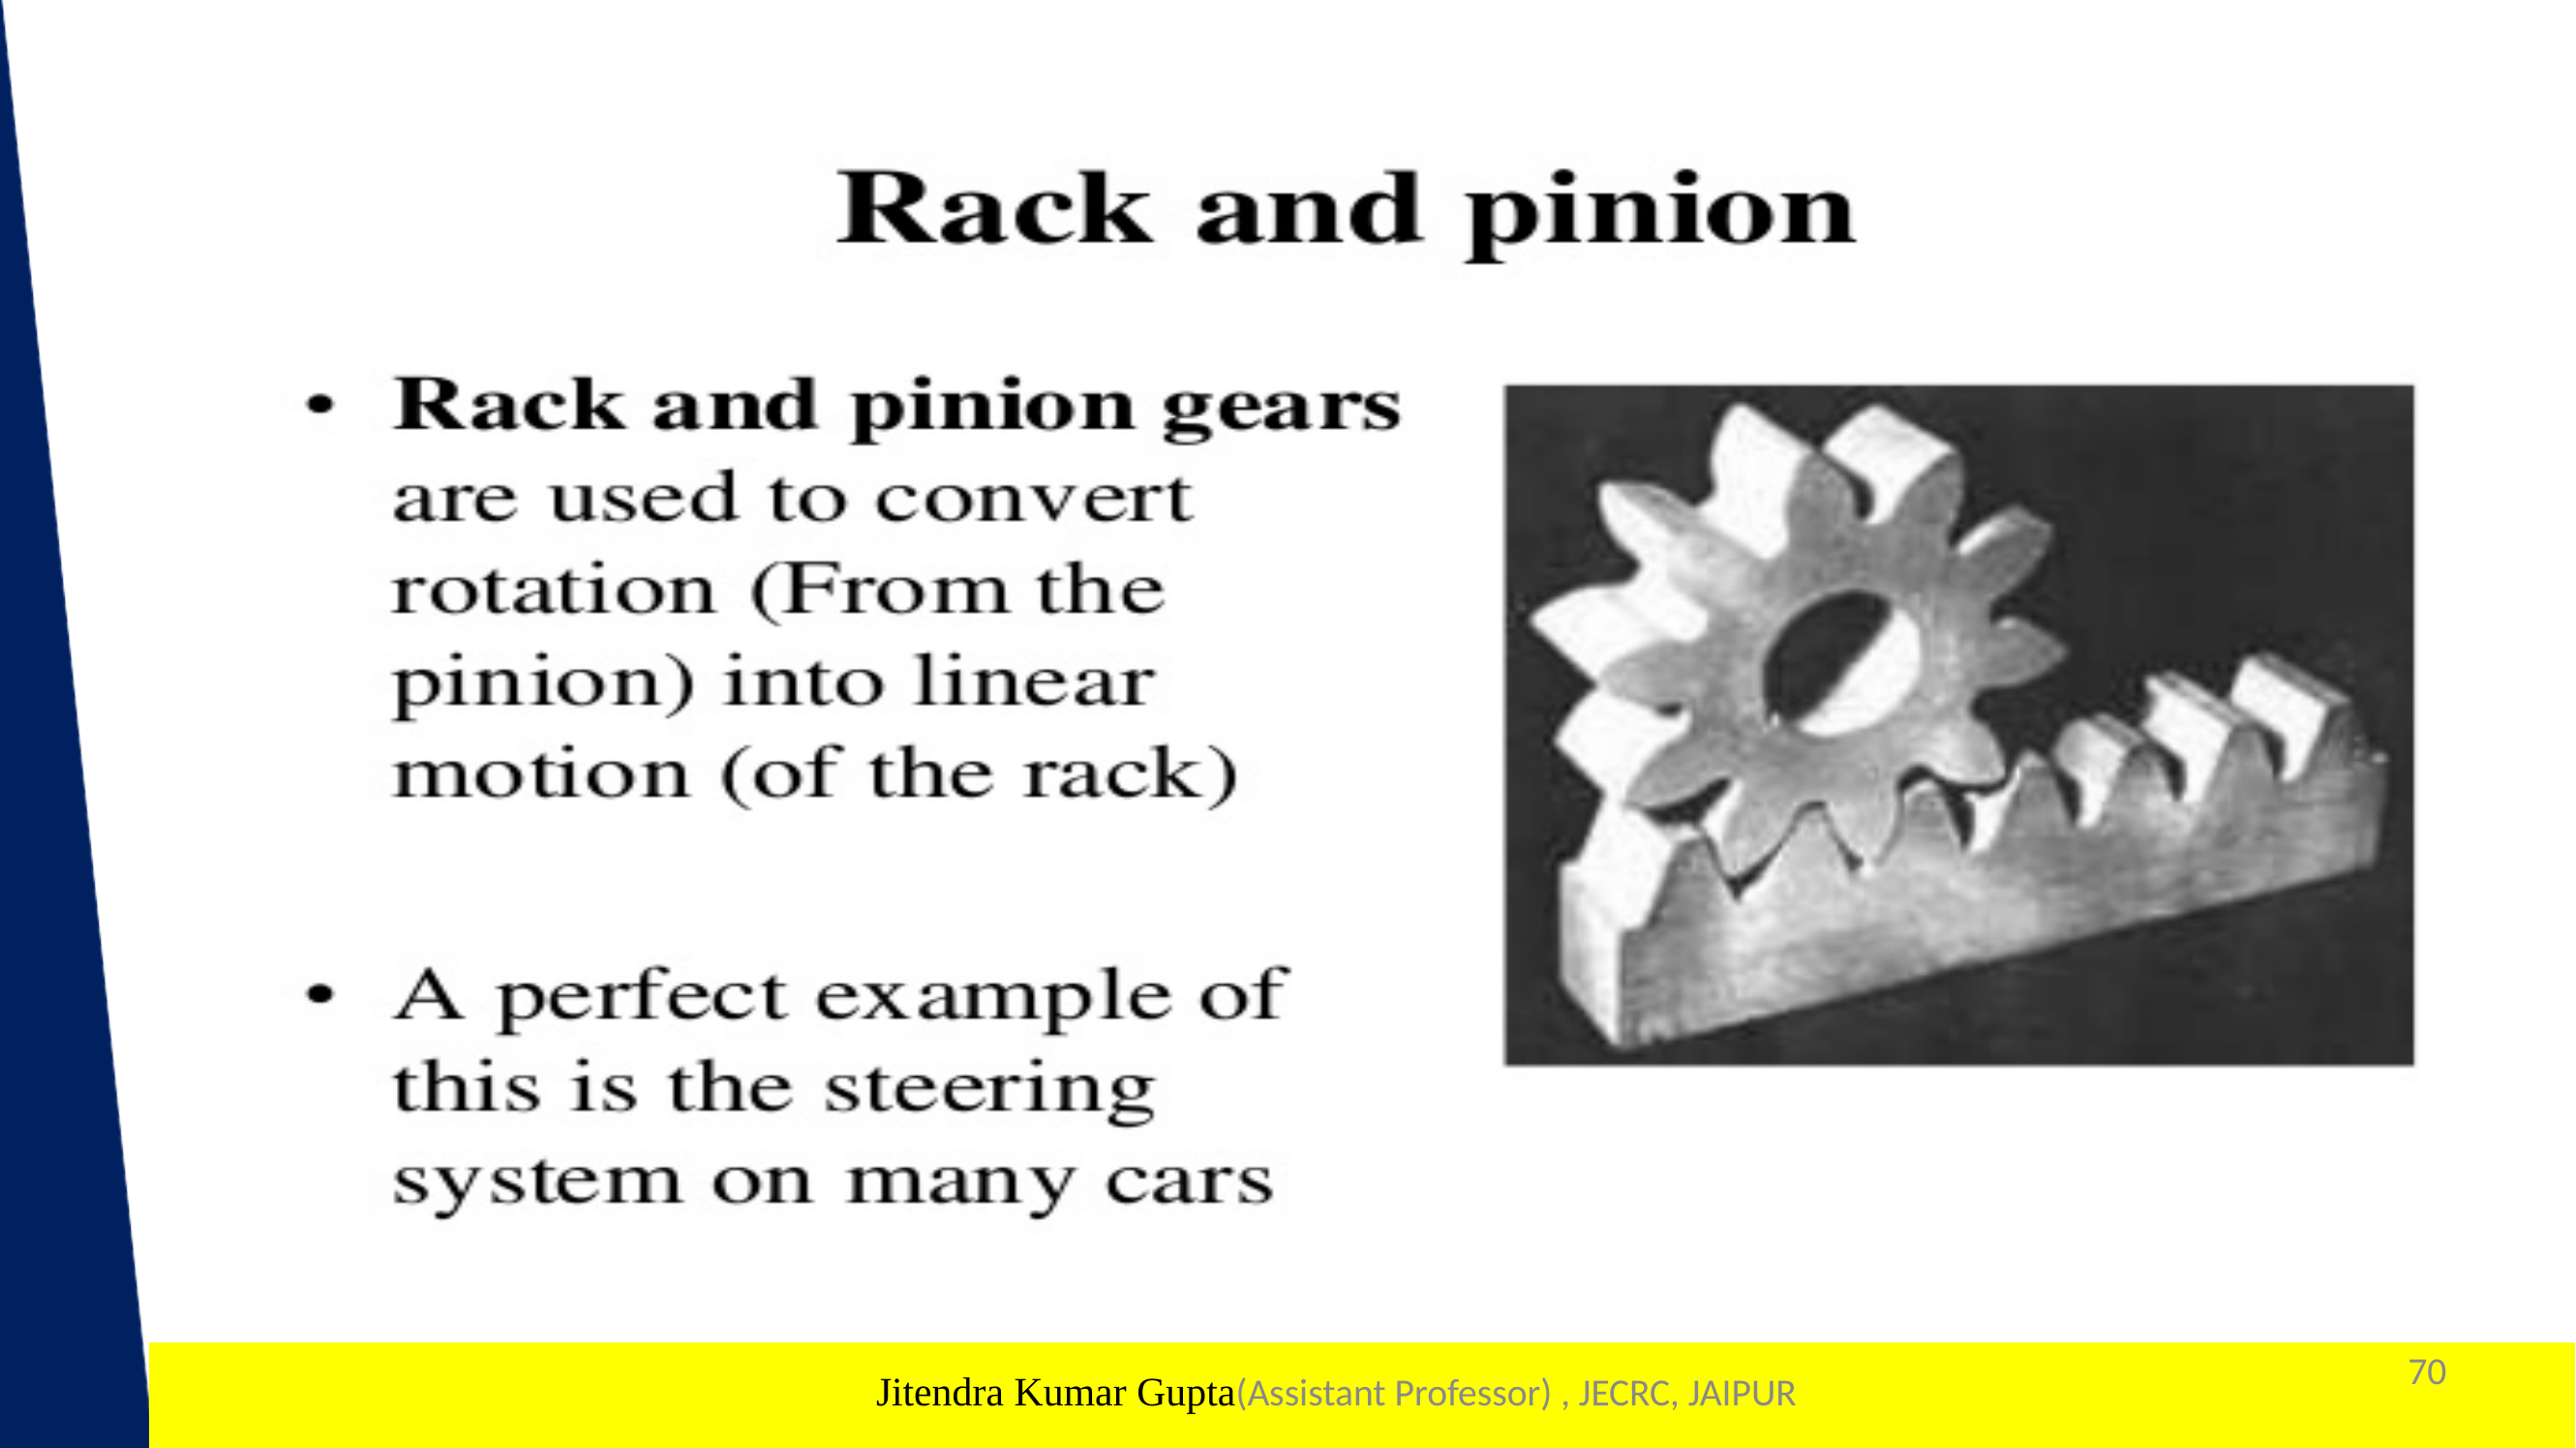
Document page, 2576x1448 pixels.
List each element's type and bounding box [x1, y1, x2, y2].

text_box [0, 0, 2576, 1448]
picture [162, 45, 2534, 1342]
